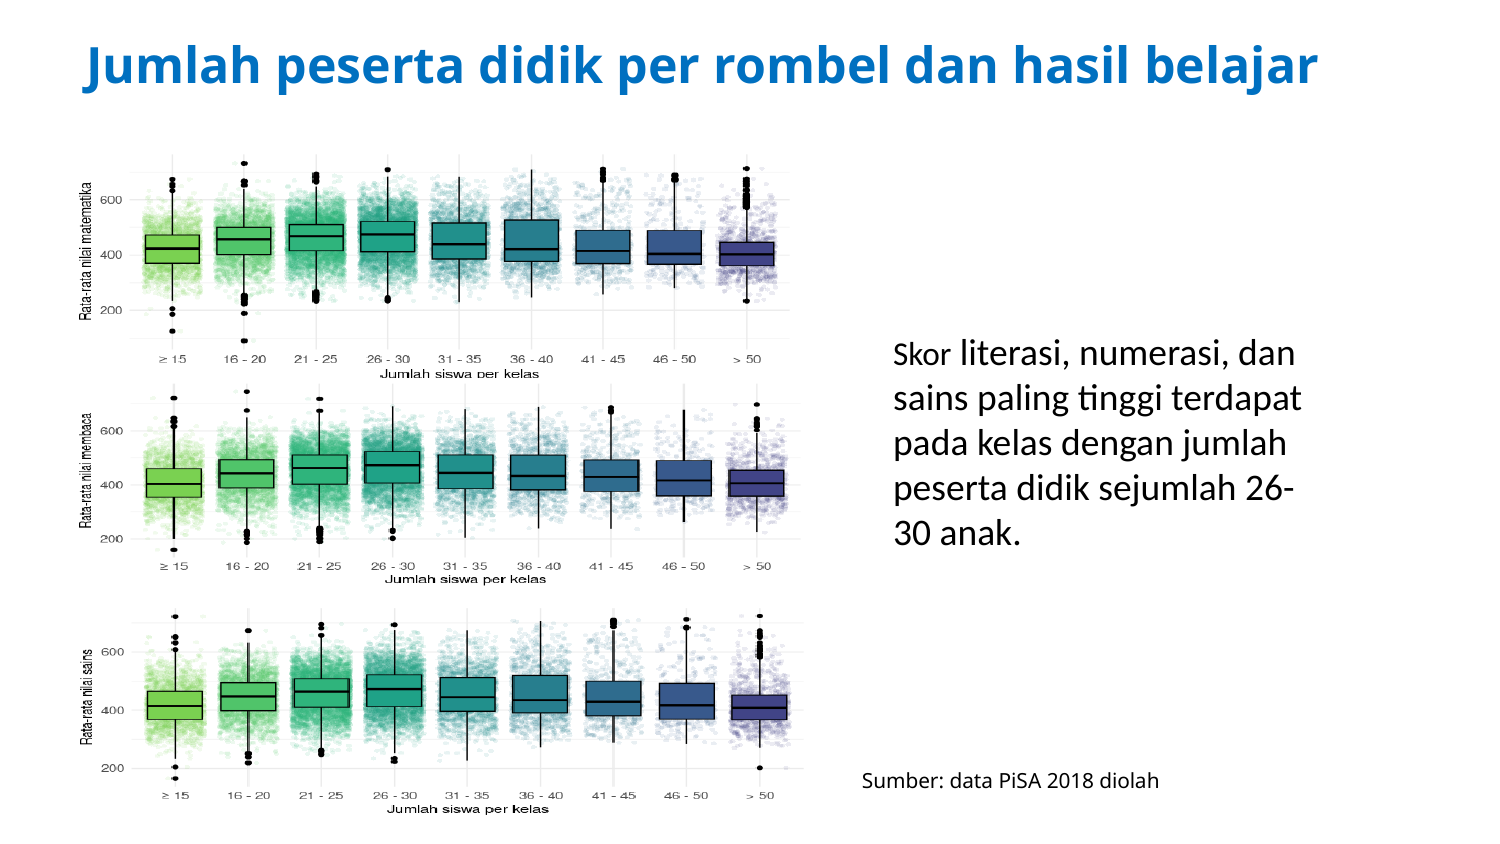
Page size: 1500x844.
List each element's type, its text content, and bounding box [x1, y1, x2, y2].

picture [73, 602, 812, 821]
text_box Skor literasi, numerasi, dan sains paling tinggi terdapat pada kelas dengan jumlah peserta didik sejumlah 26-30 anak. [878, 320, 1319, 561]
title Jumlah peserta didik per rombel dan hasil belajar [71, 20, 1422, 114]
picture [72, 148, 809, 591]
text_box Sumber: data PiSA 2018 diolah [832, 760, 1190, 801]
